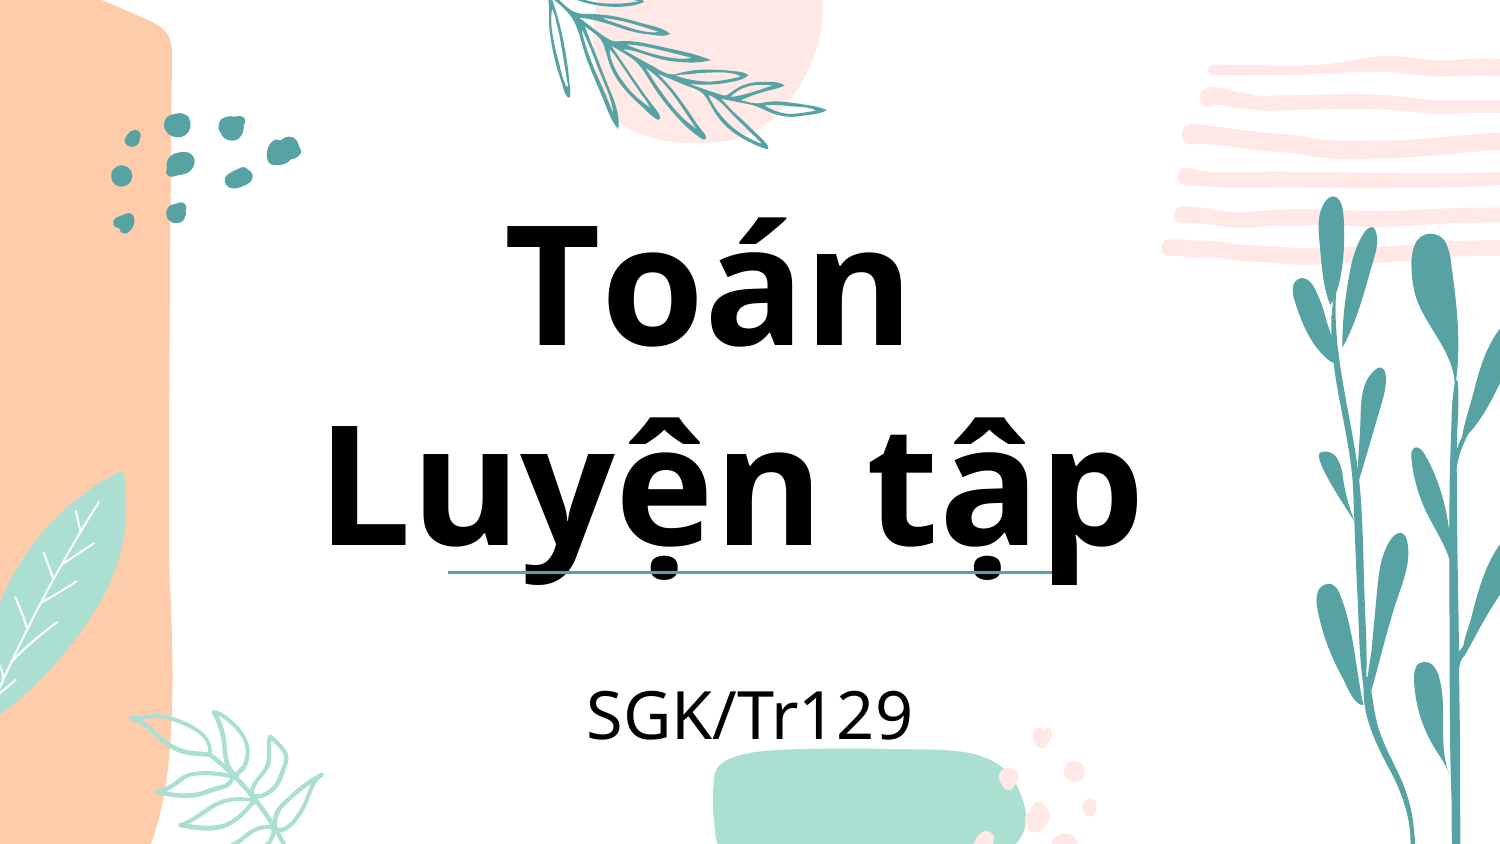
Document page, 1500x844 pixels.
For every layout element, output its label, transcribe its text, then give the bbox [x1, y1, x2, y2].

title Toán Luyện tập [255, 164, 1207, 530]
subtitle SGK/Tr129 [274, 657, 1226, 748]
